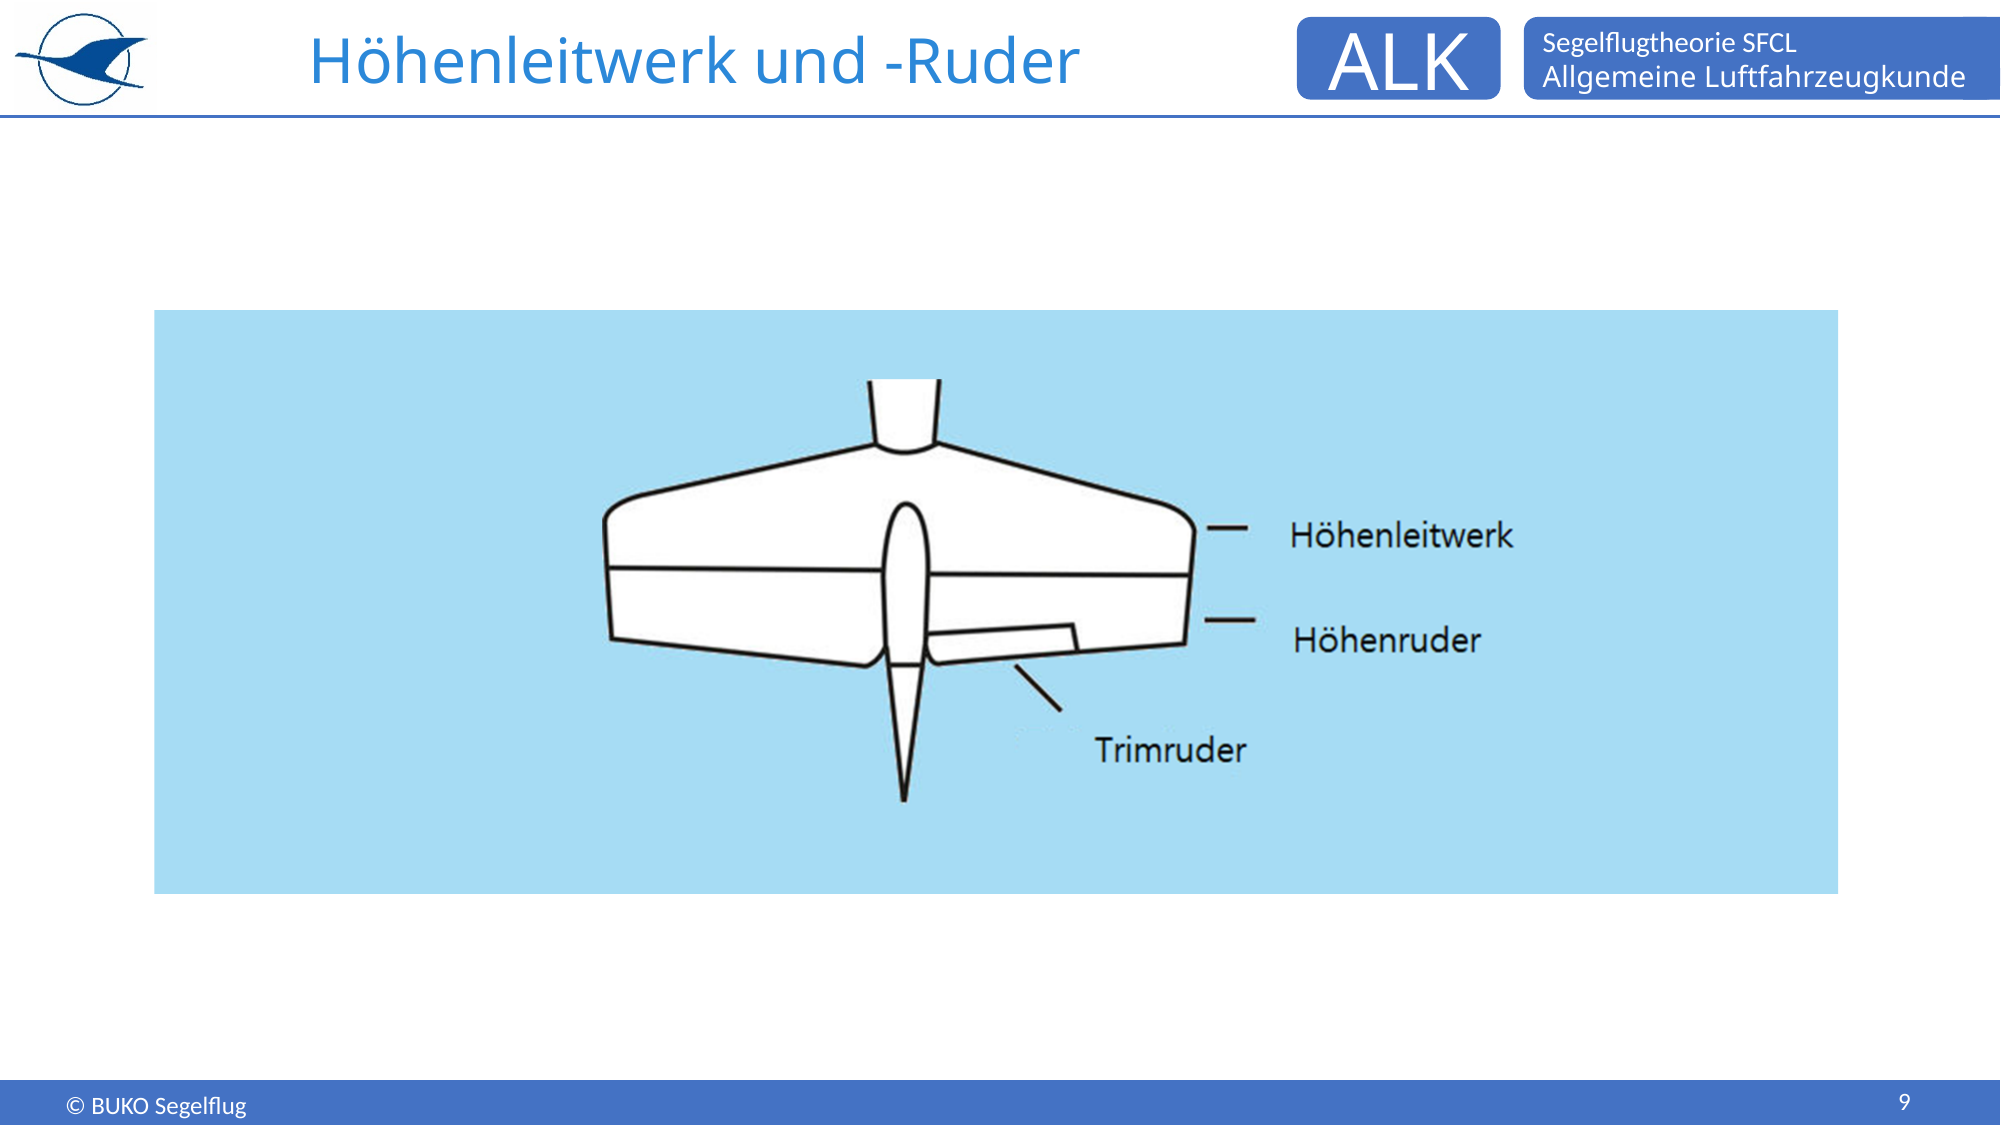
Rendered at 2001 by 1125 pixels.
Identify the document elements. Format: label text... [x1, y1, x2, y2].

slide_number 9 [1883, 1077, 1972, 1125]
picture [14, 2, 157, 115]
title Höhenleitwerk und -Ruder [156, 21, 1234, 105]
picture [154, 310, 1839, 894]
